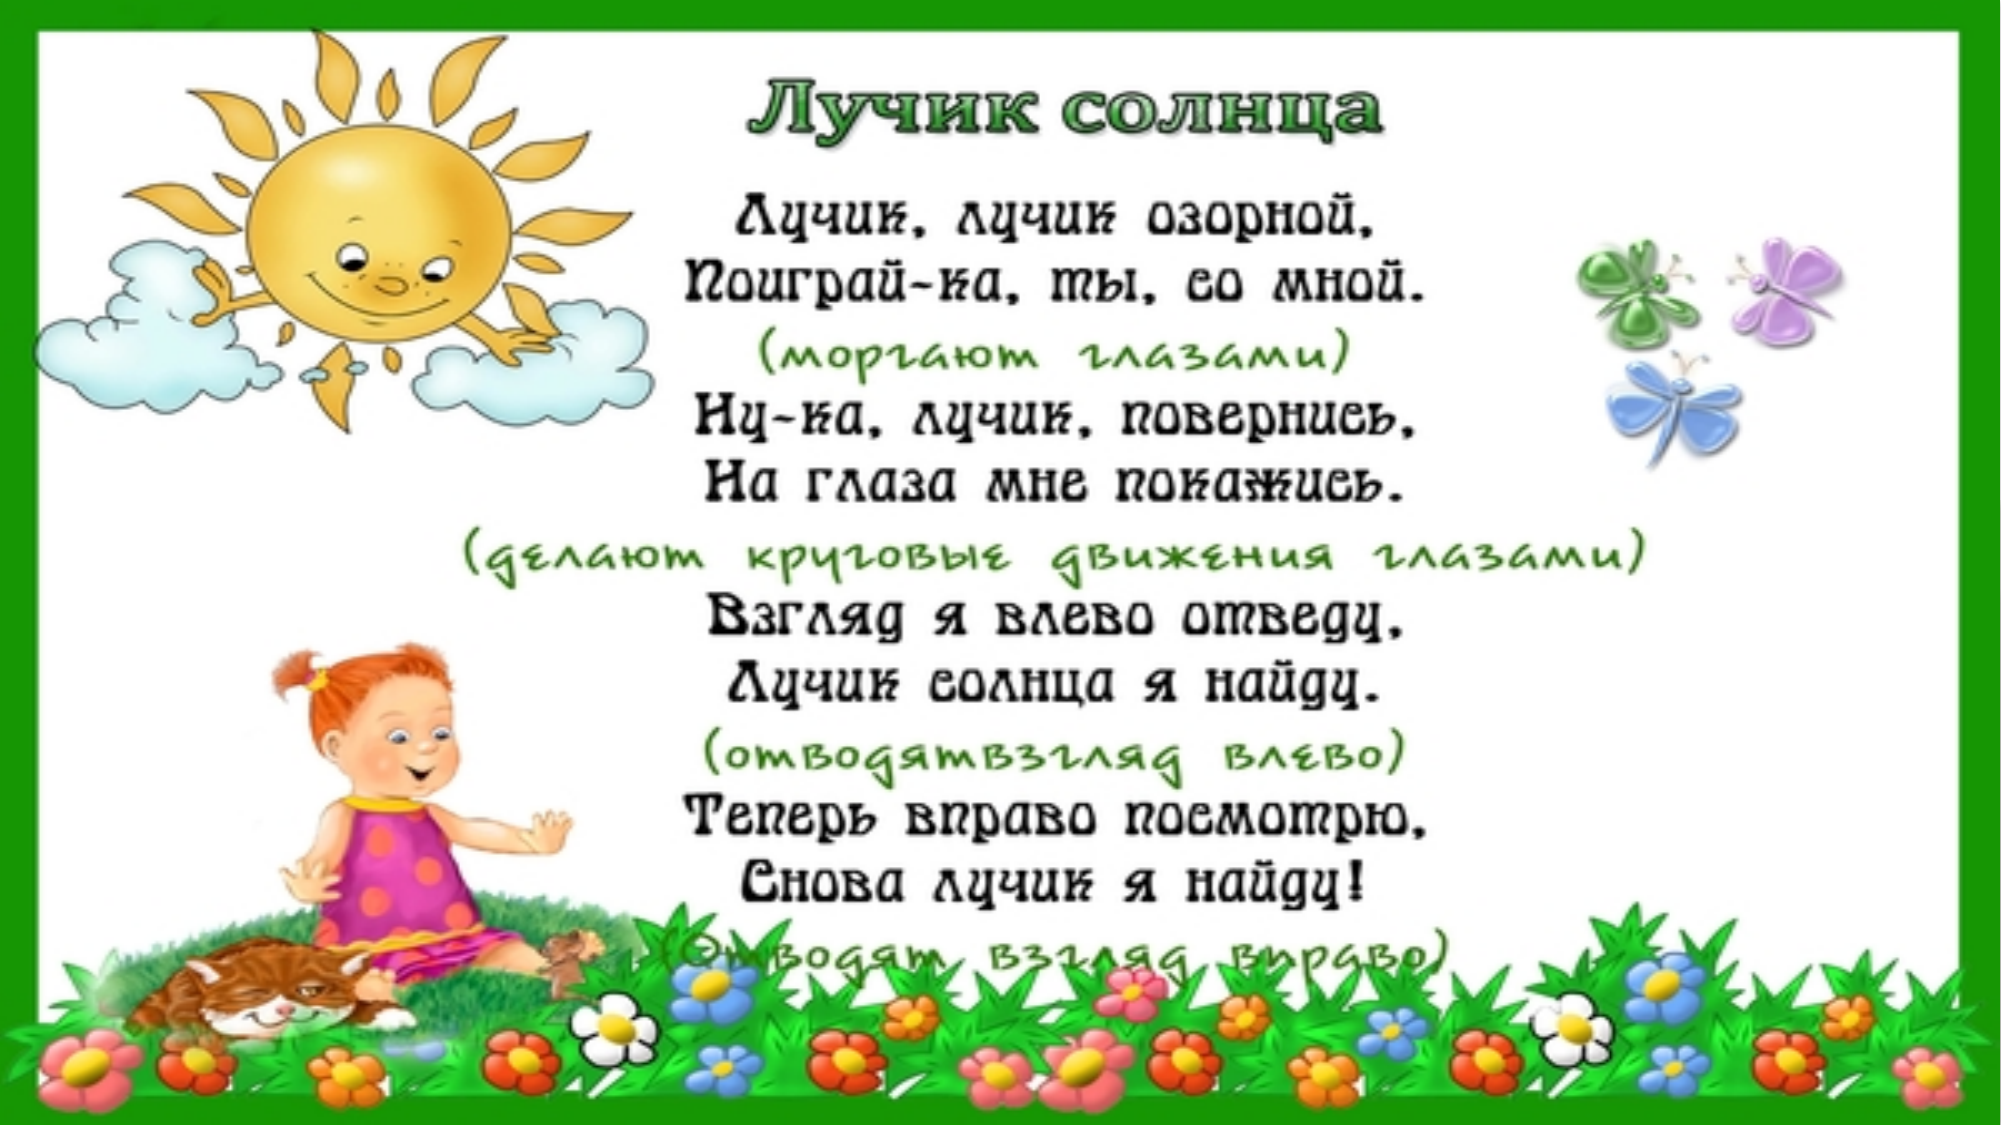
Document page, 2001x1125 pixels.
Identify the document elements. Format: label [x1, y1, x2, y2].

list [0, 0, 2000, 1125]
